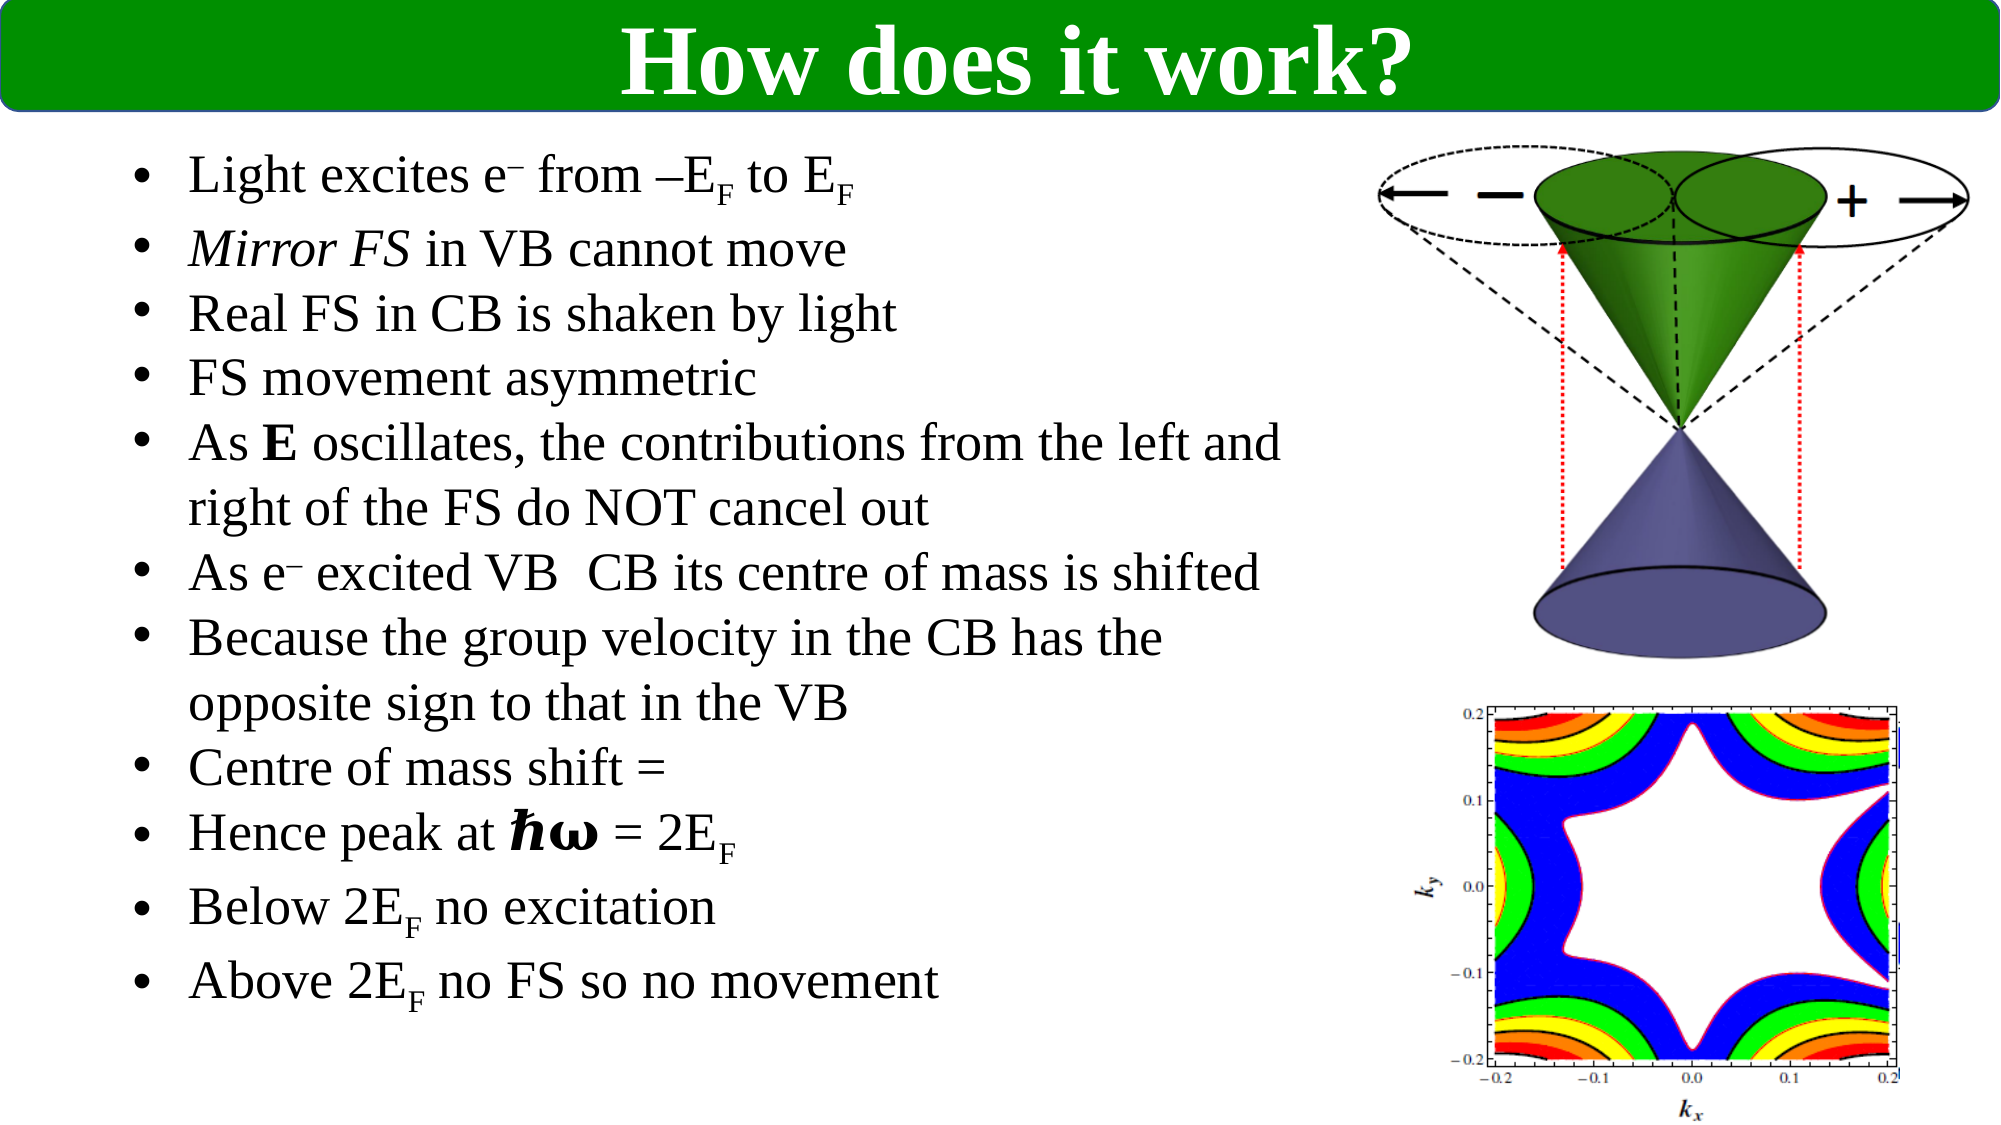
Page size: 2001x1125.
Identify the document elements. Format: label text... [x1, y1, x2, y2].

picture [1360, 139, 1982, 669]
text_box How does it work? [0, 0, 2000, 113]
picture [1411, 696, 1900, 1125]
